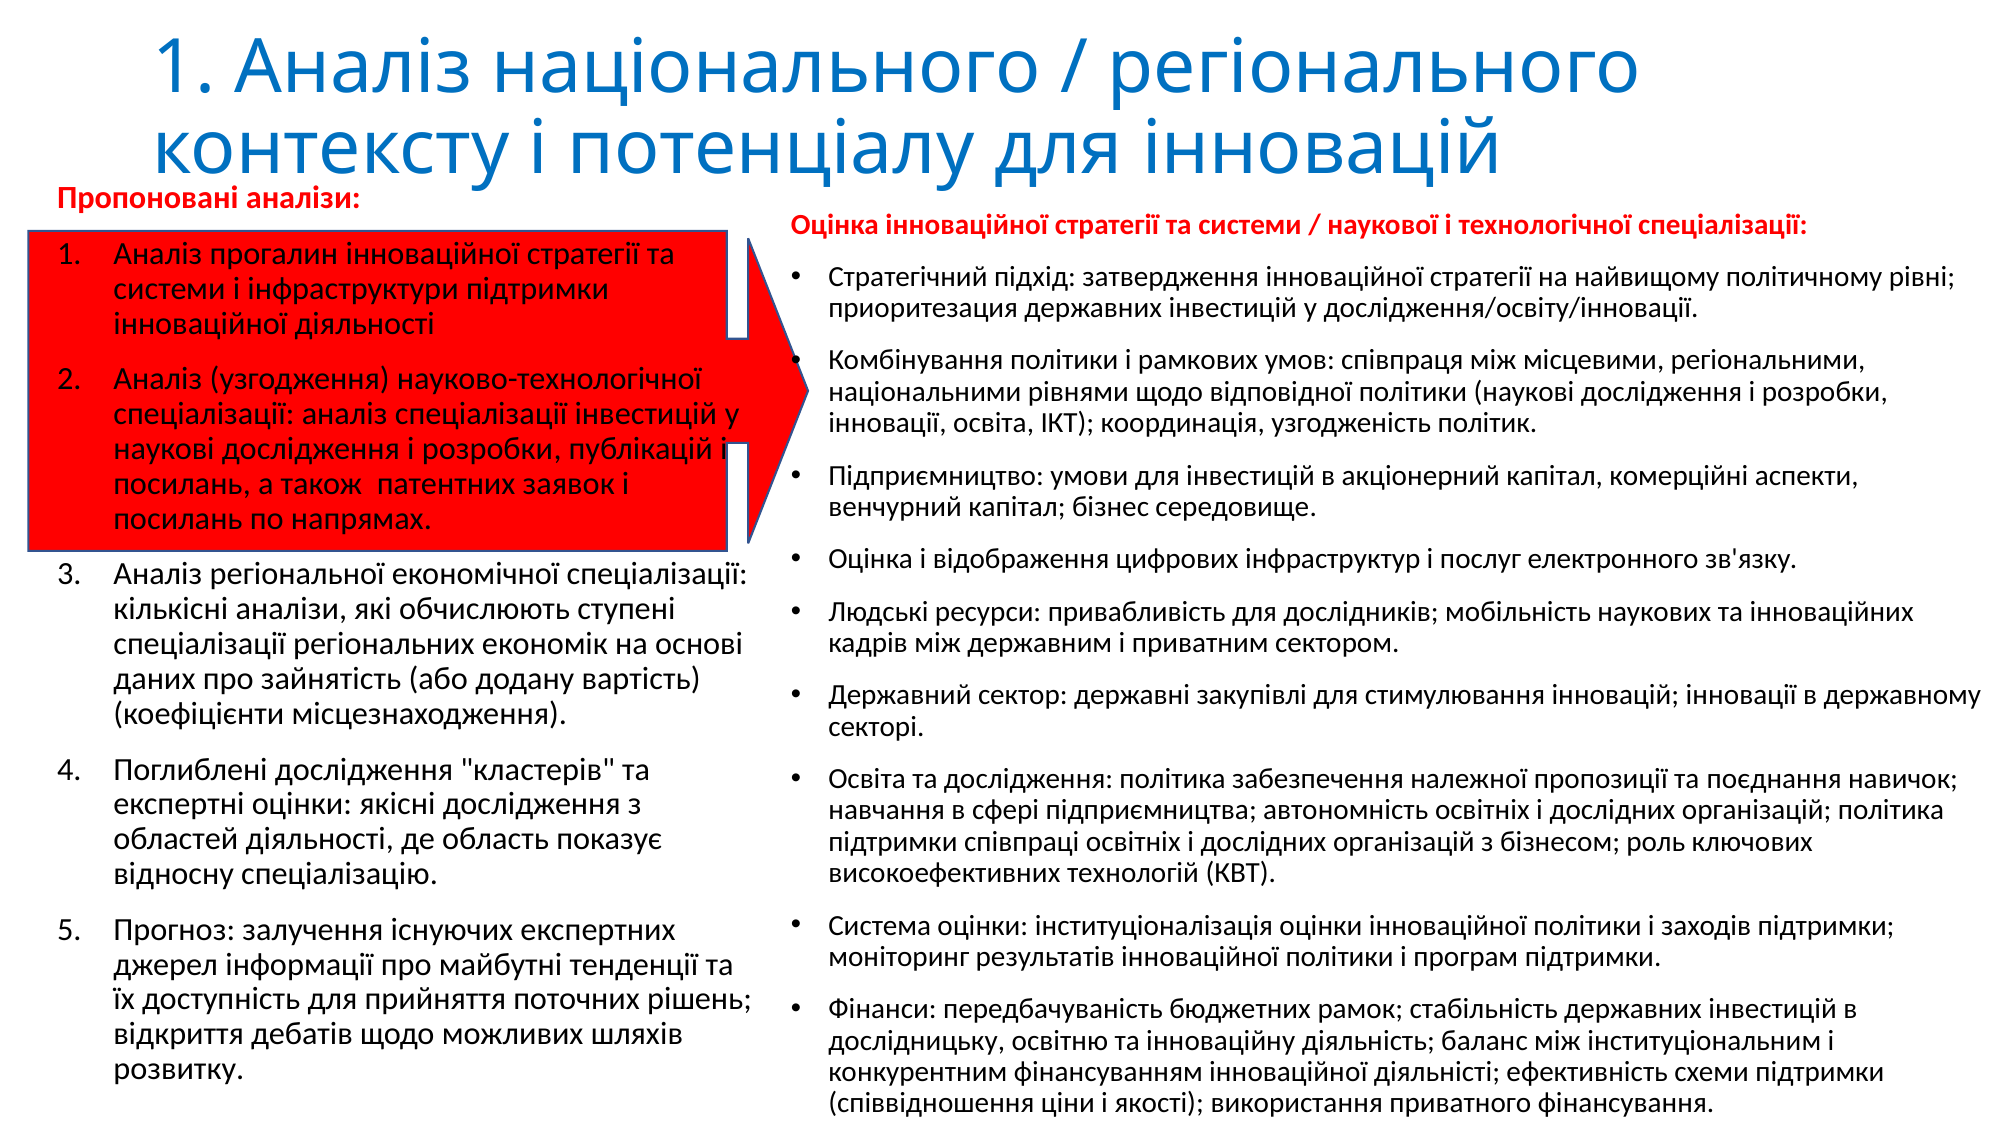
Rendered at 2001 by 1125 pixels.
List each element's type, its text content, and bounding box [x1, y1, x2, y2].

title 1. Аналіз національного / регіонального контексту і потенціалу для інновацій [137, 0, 1863, 201]
list Оцінка інноваційної стратегії та системи / наукової і технологічної спеціалізації: Стратегічний підхід: затвердження інноваційної стратегії на найвищому політичному рівні; приоритезация державних інвестицій у дослідження/освіту/інновації. Комбінування політики і рамкових умов: співпраця між місцевими, регіональними, національними рівнями щодо відповідної політики (наукові дослідження і розробки, інновації, освіта, ІКТ); координація, узгодженість політик. Підприємництво: умови для інвестицій в акціонерний капітал, комерційні аспекти, венчурний капітал; бізнес середовище. Оцінка і відображення цифрових інфраструктур і послуг електронного зв'язку. Людські ресурси: привабливість для дослідників; мобільність наукових та інноваційних кадрів між державним і приватним сектором. Державний сектор: державні закупівлі для стимулювання інновацій; інновації в державному секторі. Освіта та дослідження: політика забезпечення належної пропозиції та поєднання навичок; навчання в сфері підприємництва; автономність освітніх і дослідних організацій; політика підтримки співпраці освітніх і дослідних організацій з бізнесом; роль ключових високоефективних технологій (КВТ). Система оцінки: інституціоналізація оцінки інноваційної політики і заходів підтримки; моніторинг результатів інноваційної політики і програм підтримки. Фінанси: передбачуваність бюджетних рамок; стабільність державних інвестицій в дослідницьку, освітню та інноваційну діяльність; баланс між інституціональним і конкурентним фінансуванням інноваційної діяльністі; ефективність схеми підтримки (співвідношення ціни і якості); використання приватного фінансування. [775, 201, 2000, 999]
list Пропоновані аналізи: Аналіз прогалин інноваційної стратегії та системи і інфраструктури підтримки інноваційної діяльності Аналіз (узгодження) науково-технологічної спеціалізації: аналіз спеціалізації інвестицій у наукові дослідження і розробки, публікацій і посилань, а також патентних заявок і посилань по напрямах. Аналіз регіональної економічної спеціалізації: кількісні аналізи, які обчислюють ступені спеціалізації регіональних економік на основі даних про зайнятість (або додану вартість) (коефіцієнти місцезнаходження). Поглиблені дослідження "кластерів" та експертні оцінки: якісні дослідження з областей діяльності, де область показує відносну спеціалізацію. Прогноз: залучення існуючих експертних джерел інформації про майбутні тенденції та їх доступність для прийняття поточних рішень; відкриття дебатів щодо можливих шляхів розвитку. [41, 173, 776, 971]
text_box [27, 229, 41, 552]
